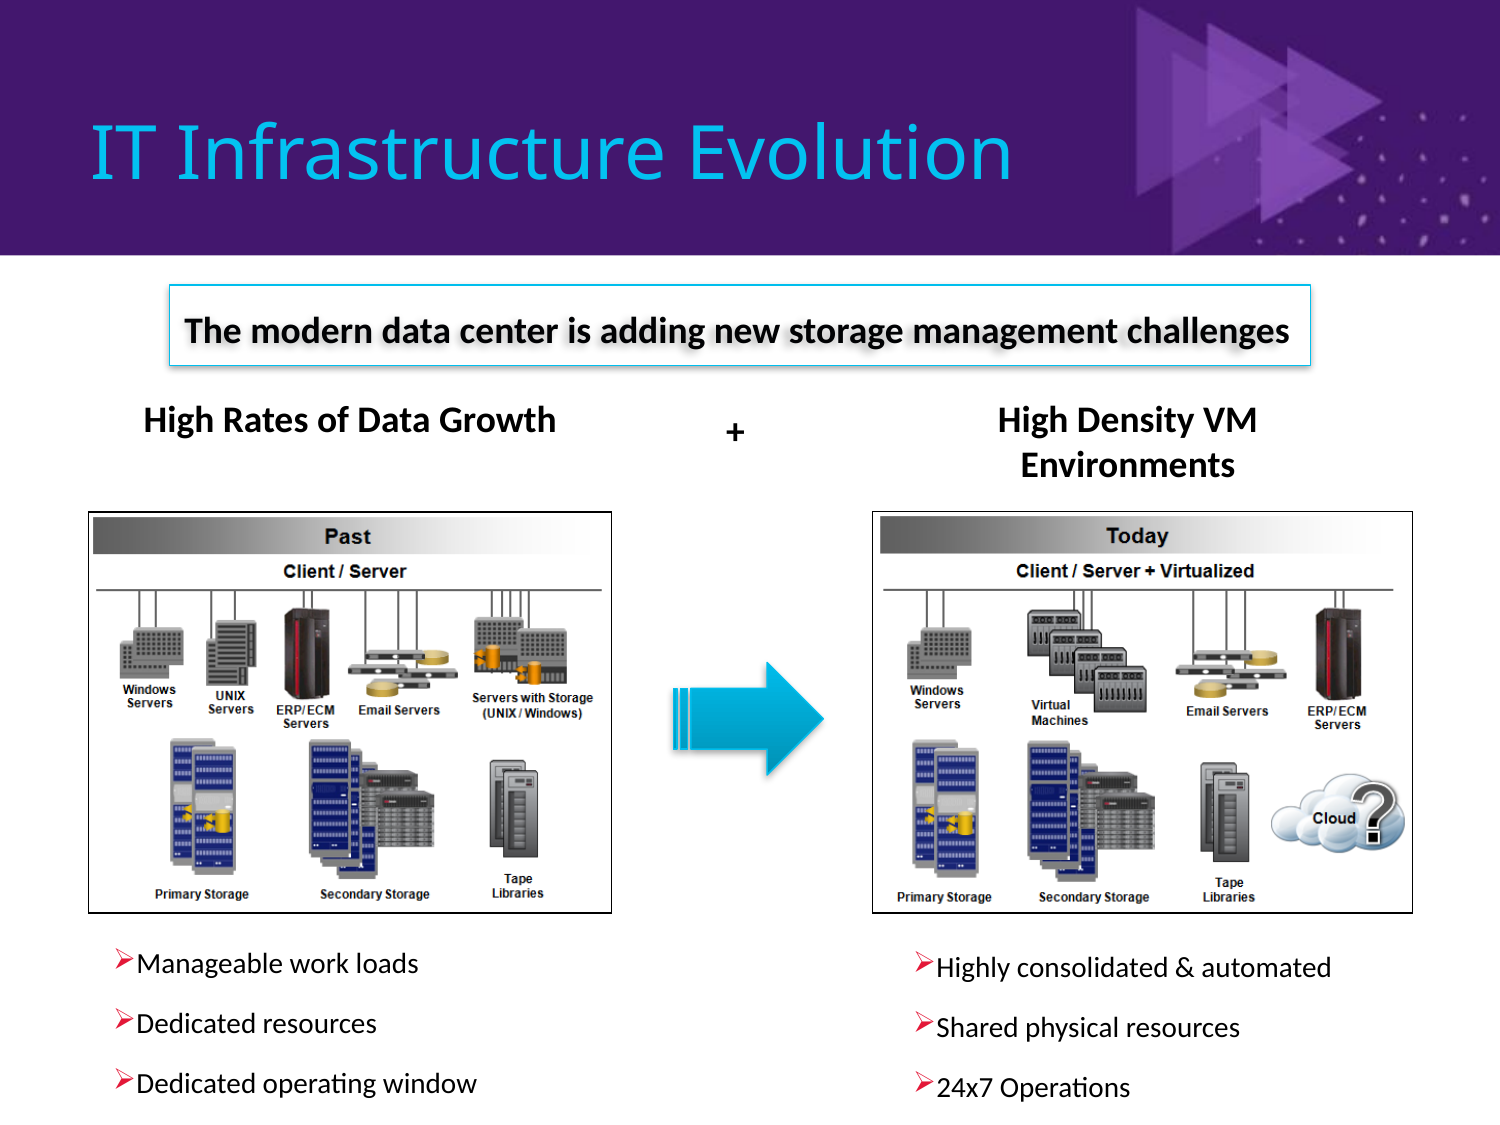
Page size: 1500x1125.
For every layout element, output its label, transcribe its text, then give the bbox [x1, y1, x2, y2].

text_box [680, 688, 688, 750]
text_box [690, 661, 824, 776]
text_box High Density VM Environments [945, 387, 1311, 493]
picture [873, 512, 1413, 913]
text_box Highly consolidated & automated Shared physical resources 24x7 Operations [898, 940, 1399, 1111]
text_box [169, 284, 1311, 291]
text_box High Rates of Data Growth [123, 387, 578, 448]
text_box Manageable work loads Dedicated resources Dedicated operating window [98, 937, 574, 1107]
text_box + [702, 399, 803, 460]
picture [0, 0, 1500, 255]
text_box [673, 688, 678, 750]
picture [89, 512, 612, 913]
text_box The modern data center is adding new storage management challenges [169, 291, 1312, 366]
title IT Infrastructure Evolution [75, 56, 1425, 244]
